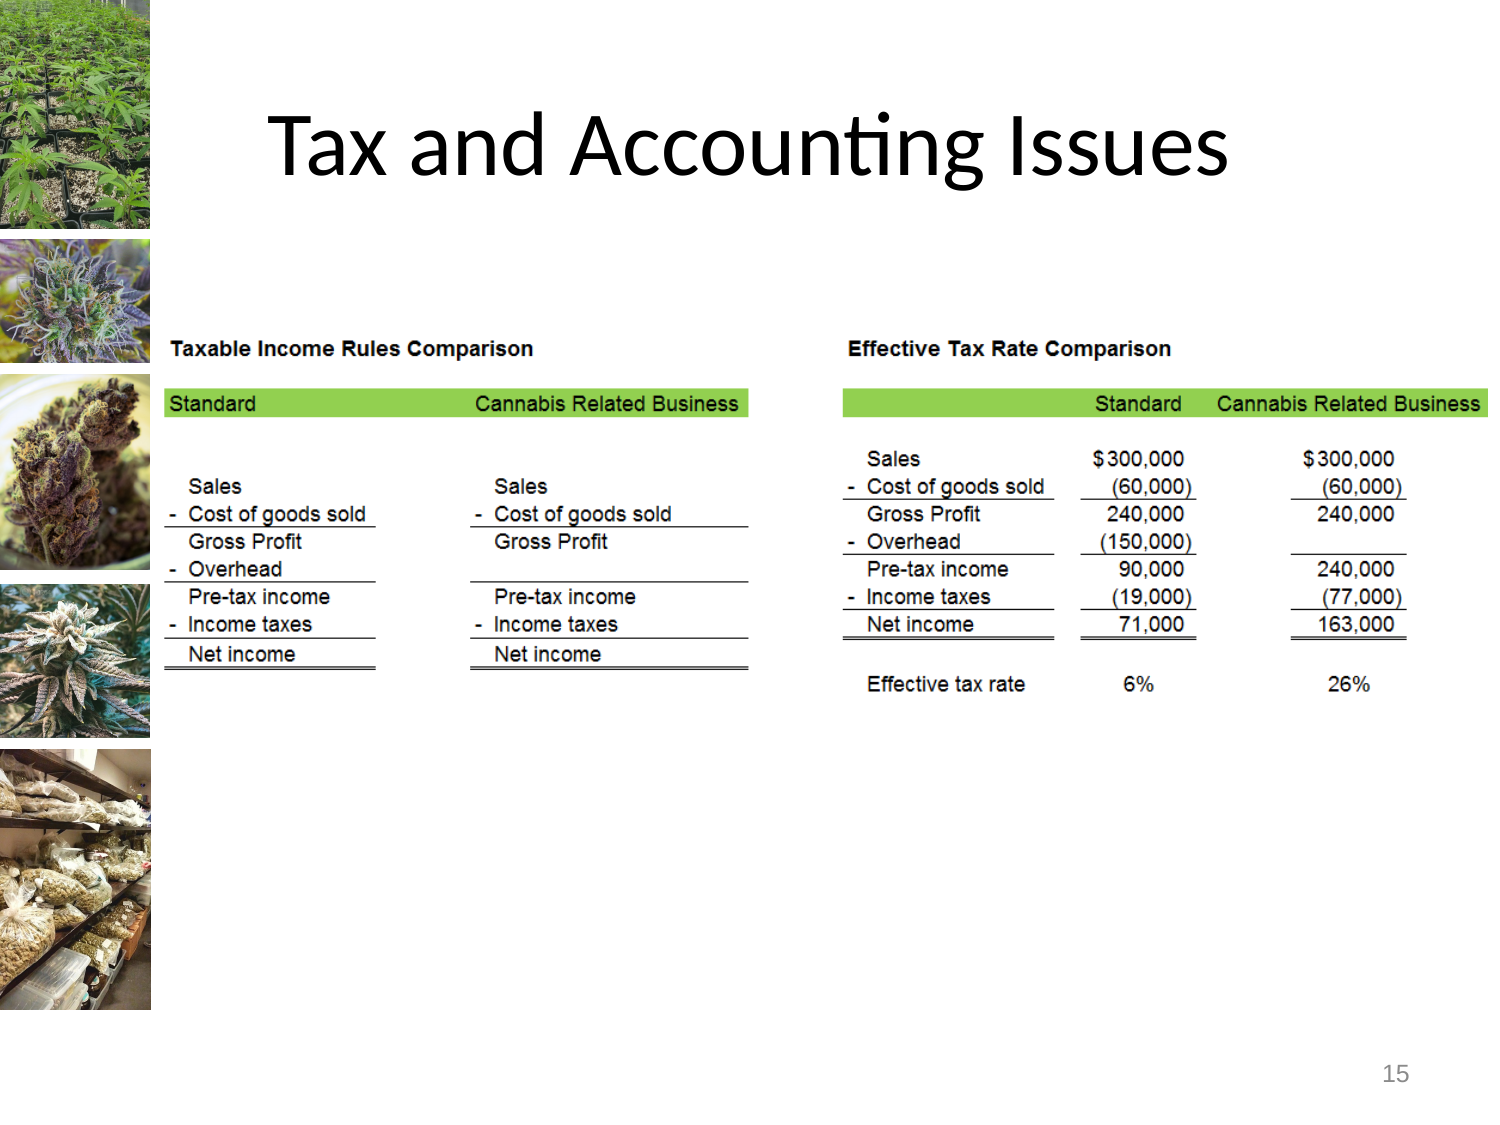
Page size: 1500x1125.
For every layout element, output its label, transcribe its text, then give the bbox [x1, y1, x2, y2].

picture [0, 584, 150, 738]
picture [0, 374, 150, 570]
picture [0, 239, 150, 363]
slide_number 15 [1074, 1042, 1425, 1103]
picture [0, 749, 151, 1010]
picture [0, 0, 150, 229]
title Tax and Accounting Issues [75, 45, 1425, 233]
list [162, 331, 1488, 700]
